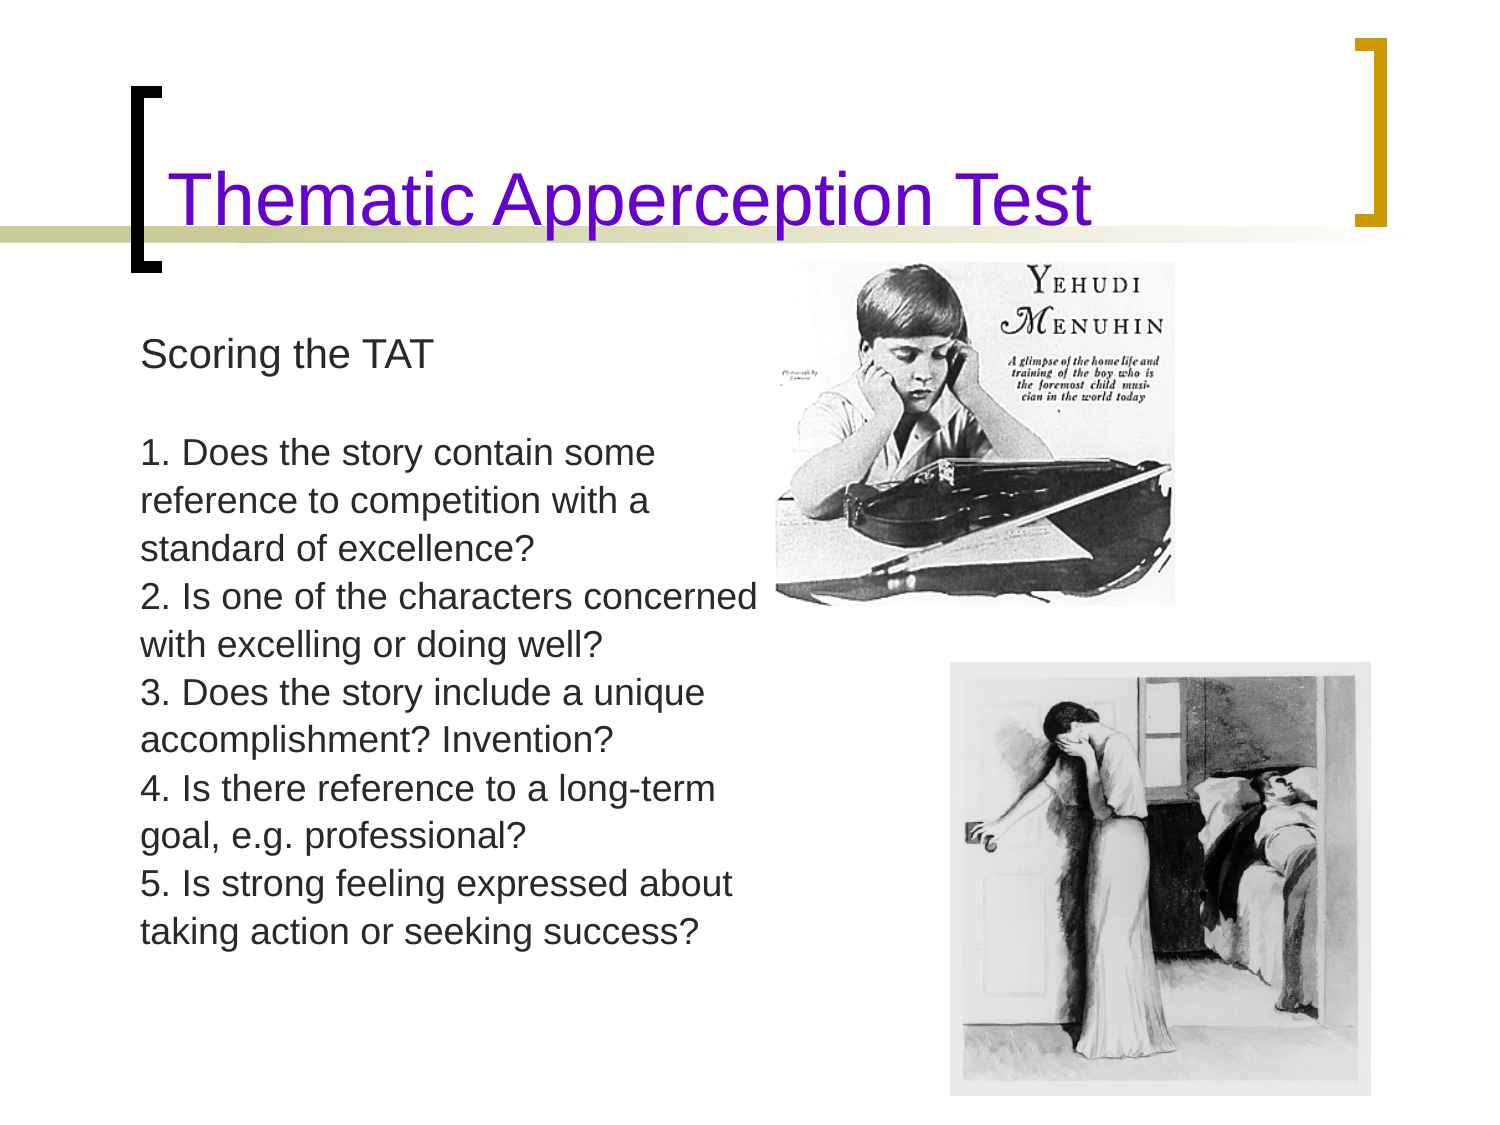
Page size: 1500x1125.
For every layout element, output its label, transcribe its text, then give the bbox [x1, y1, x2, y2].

picture [949, 662, 1371, 1097]
picture [774, 262, 1176, 606]
title Thematic Apperception Test [152, 15, 1328, 248]
list Scoring the TAT 1. Does the story contain some reference to competition with a standard of excellence? 2. Is one of the characters concerned with excelling or doing well? 3. Does the story include a unique accomplishment? Invention? 4. Is there reference to a long-term goal, e.g. professional? 5. Is strong feeling expressed about taking action or seeking success? [125, 324, 1413, 1000]
